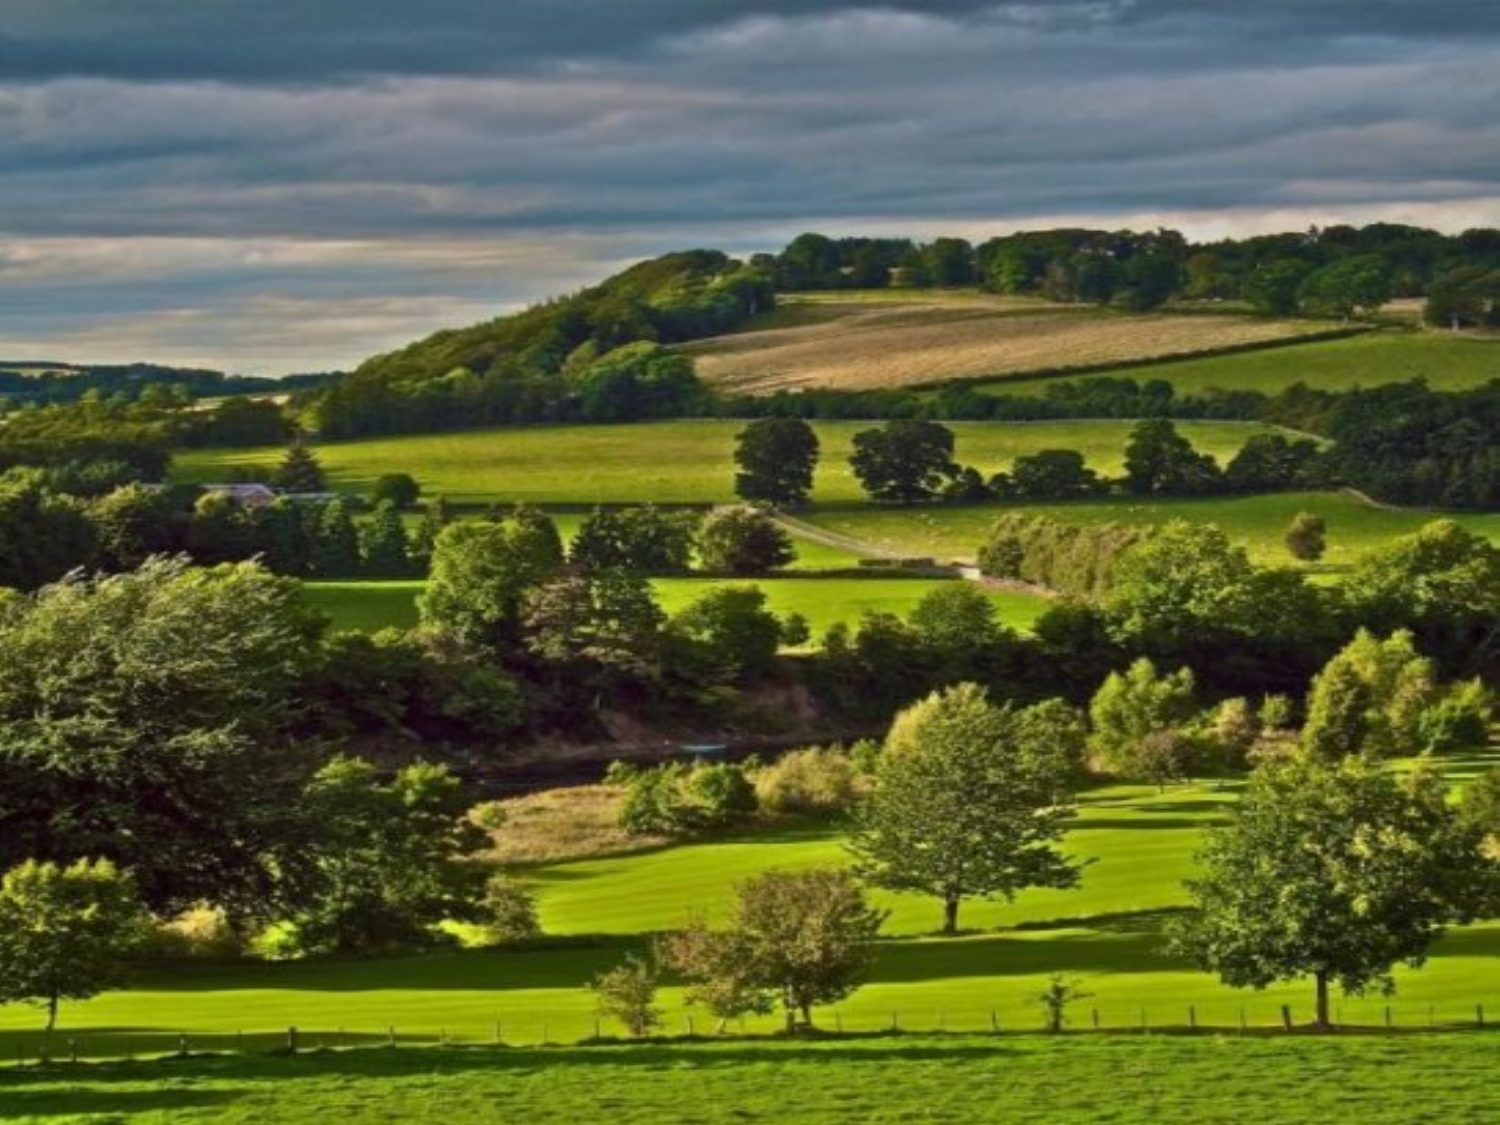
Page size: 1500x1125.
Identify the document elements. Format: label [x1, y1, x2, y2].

list [0, 0, 1500, 1125]
